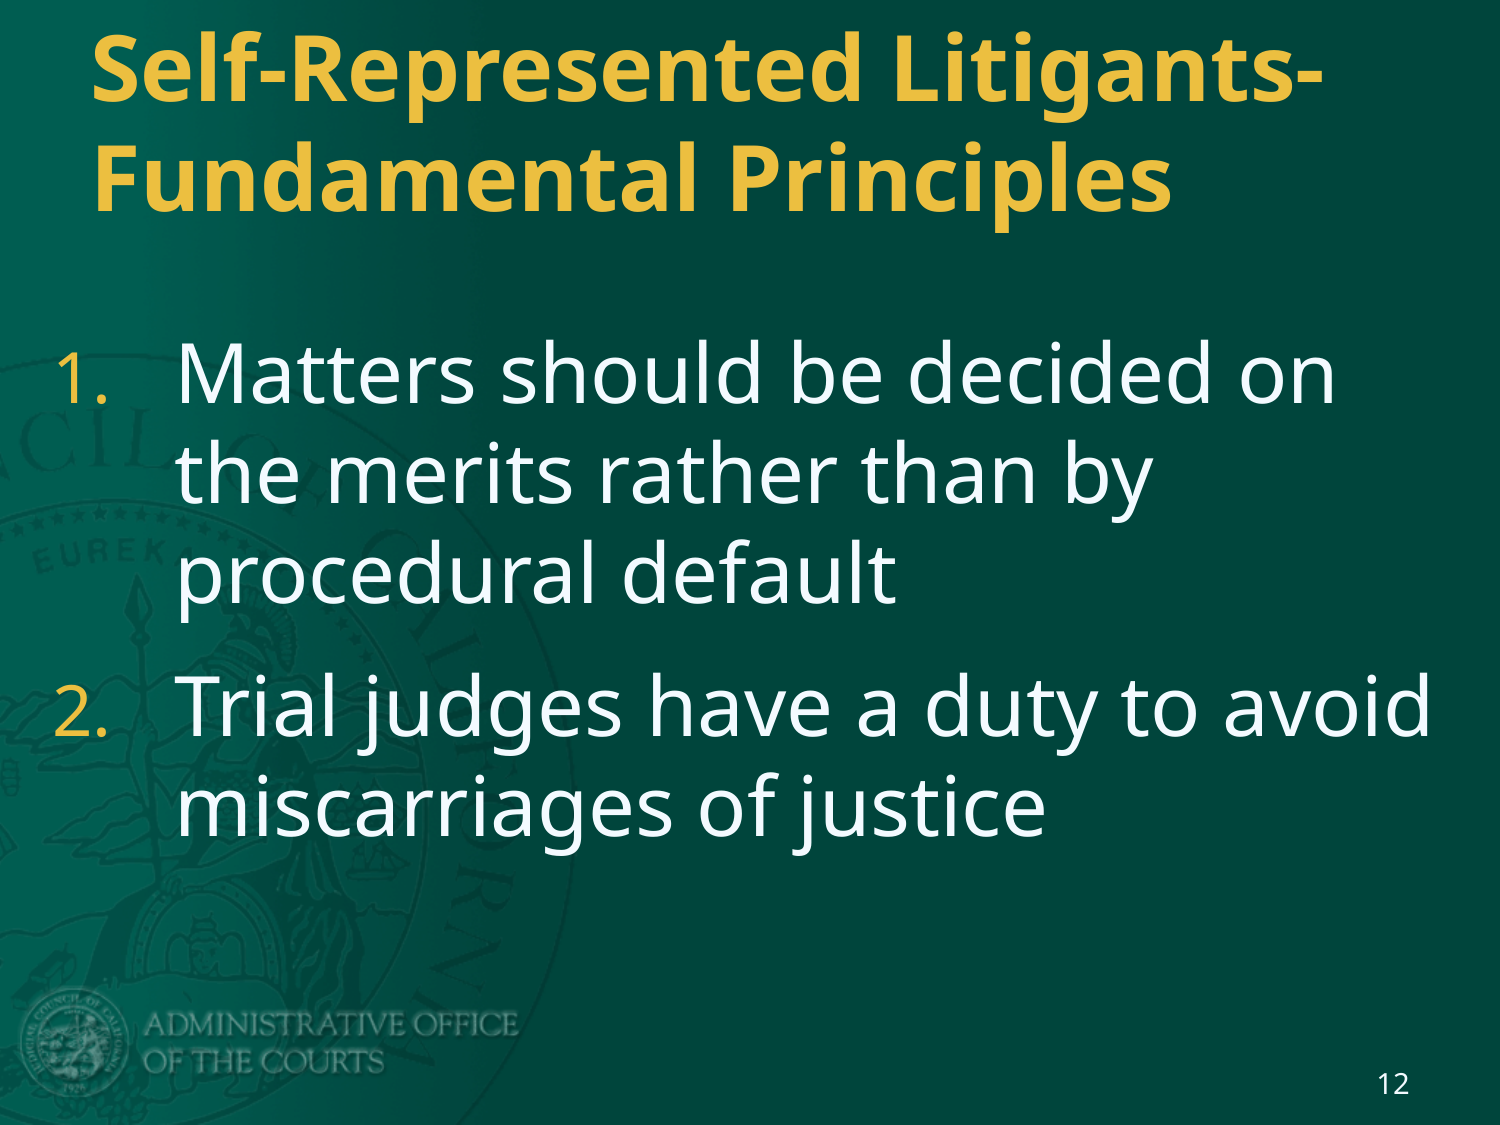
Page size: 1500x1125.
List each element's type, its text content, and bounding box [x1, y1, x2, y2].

title Self-Represented Litigants-Fundamental Principles [74, 12, 1476, 238]
picture [0, 0, 1500, 1125]
list Matters should be decided on the merits rather than by procedural default Trial judges have a duty to avoid miscarriages of justice [37, 312, 1470, 1007]
slide_number 12 [1112, 1037, 1426, 1113]
